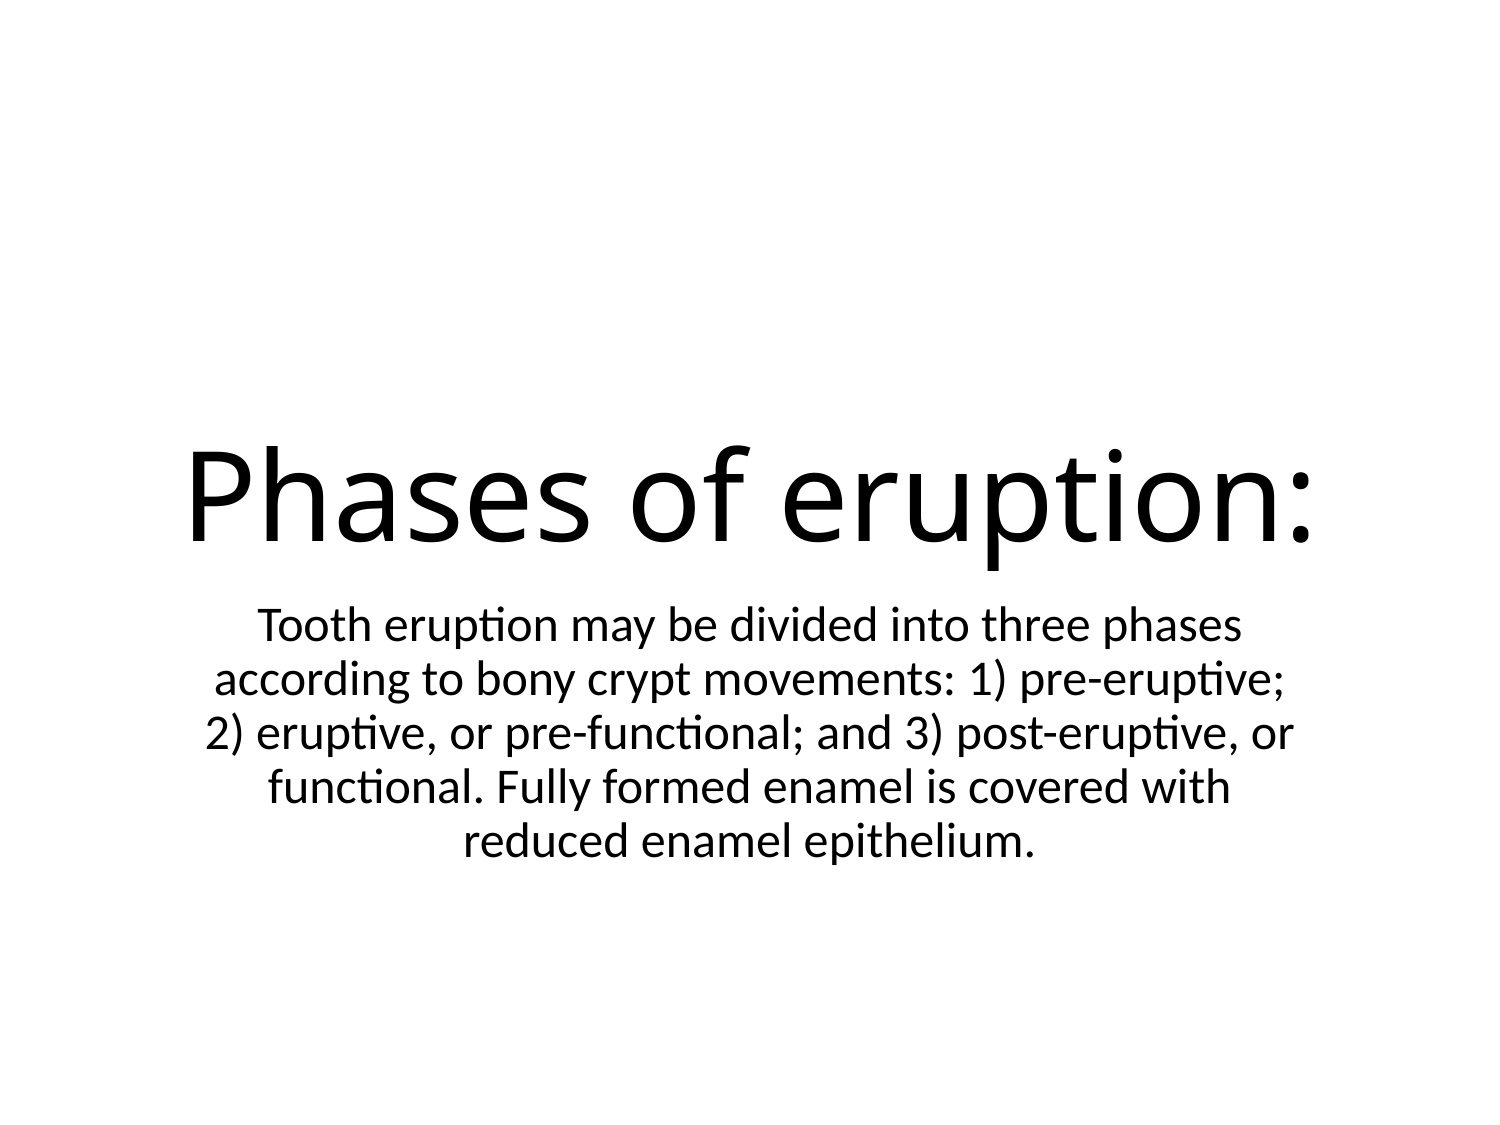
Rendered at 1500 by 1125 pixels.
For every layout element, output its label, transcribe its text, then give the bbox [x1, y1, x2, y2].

title Phases of eruption: [112, 184, 1388, 576]
subtitle Tooth eruption may be divided into three phases according to bony crypt movements: 1) pre-eruptive; 2) eruptive, or pre-functional; and 3) post-eruptive, or functional. Fully formed enamel is covered with reduced enamel epithelium. [187, 590, 1313, 863]
